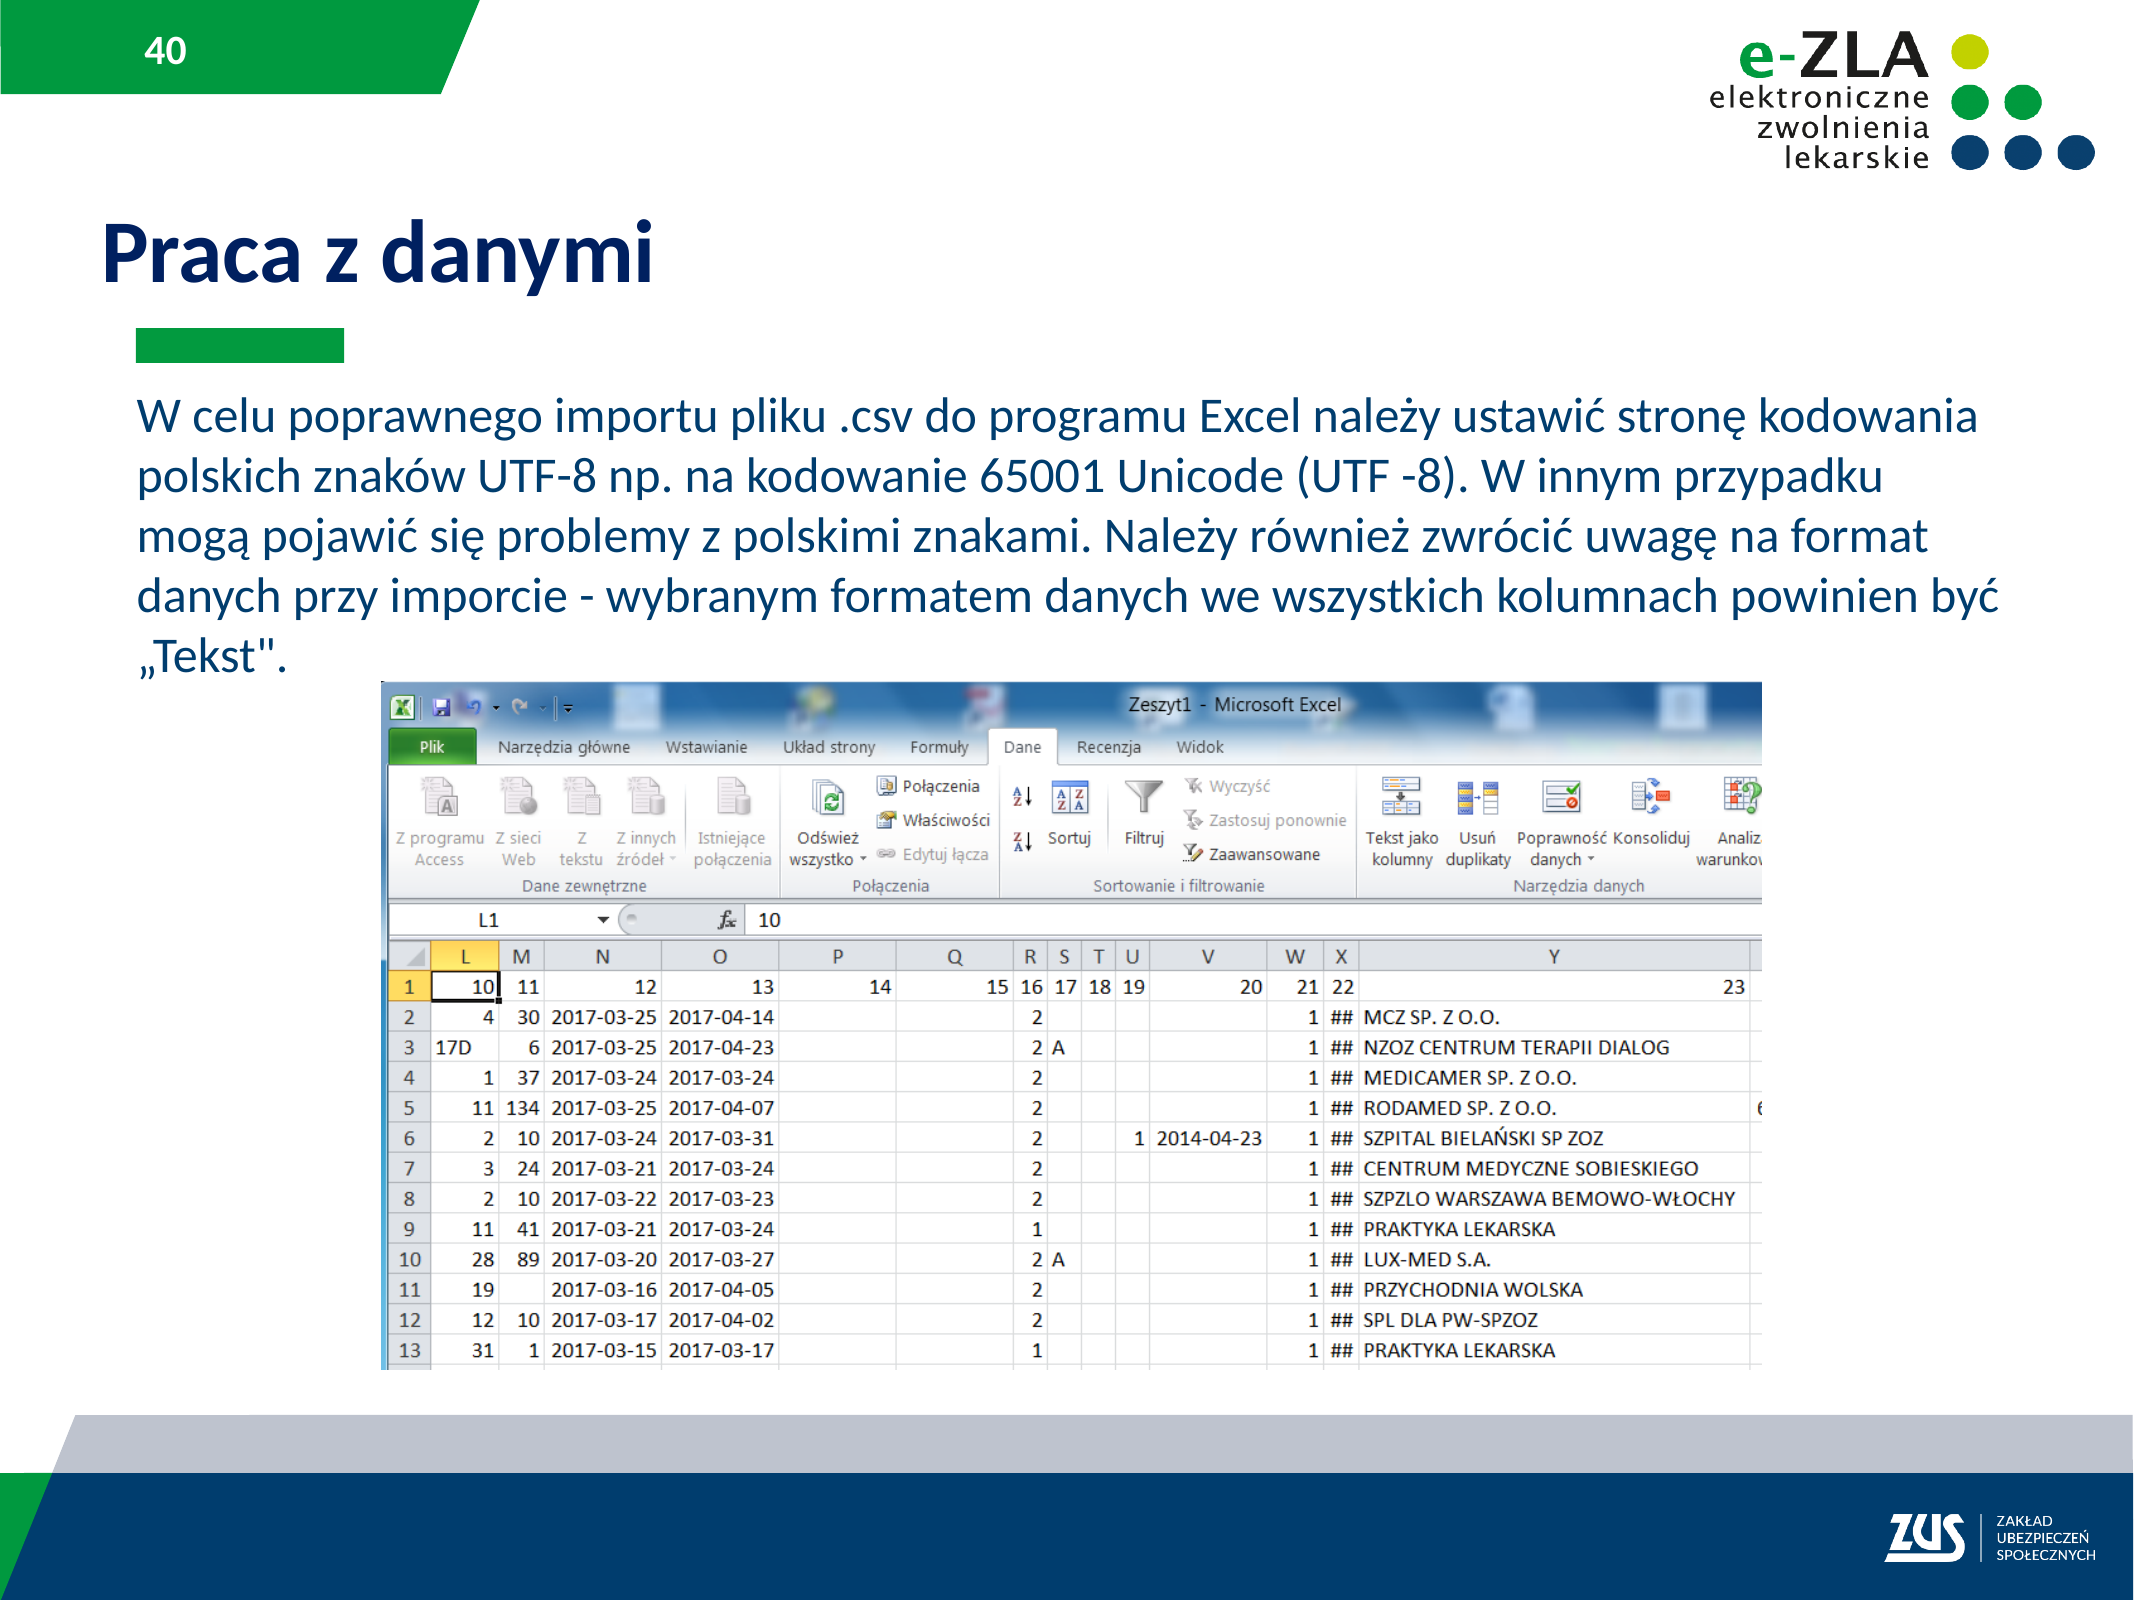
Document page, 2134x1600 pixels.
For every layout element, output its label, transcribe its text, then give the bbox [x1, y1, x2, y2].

list W celu poprawnego importu pliku .csv do programu Excel należy ustawić stronę kodowania polskich znaków UTF-8 np. na kodowanie 65001 Unicode (UTF -8). W innym przypadku mogą pojawić się problemy z polskimi znakami. Należy również zwrócić uwagę na format danych przy imporcie - wybranym formatem danych we wszystkich kolumnach powinien być „Tekst". [121, 374, 2024, 682]
list Praca z danymi [86, 185, 1599, 320]
picture [1705, 25, 2099, 174]
picture [381, 681, 1762, 1371]
